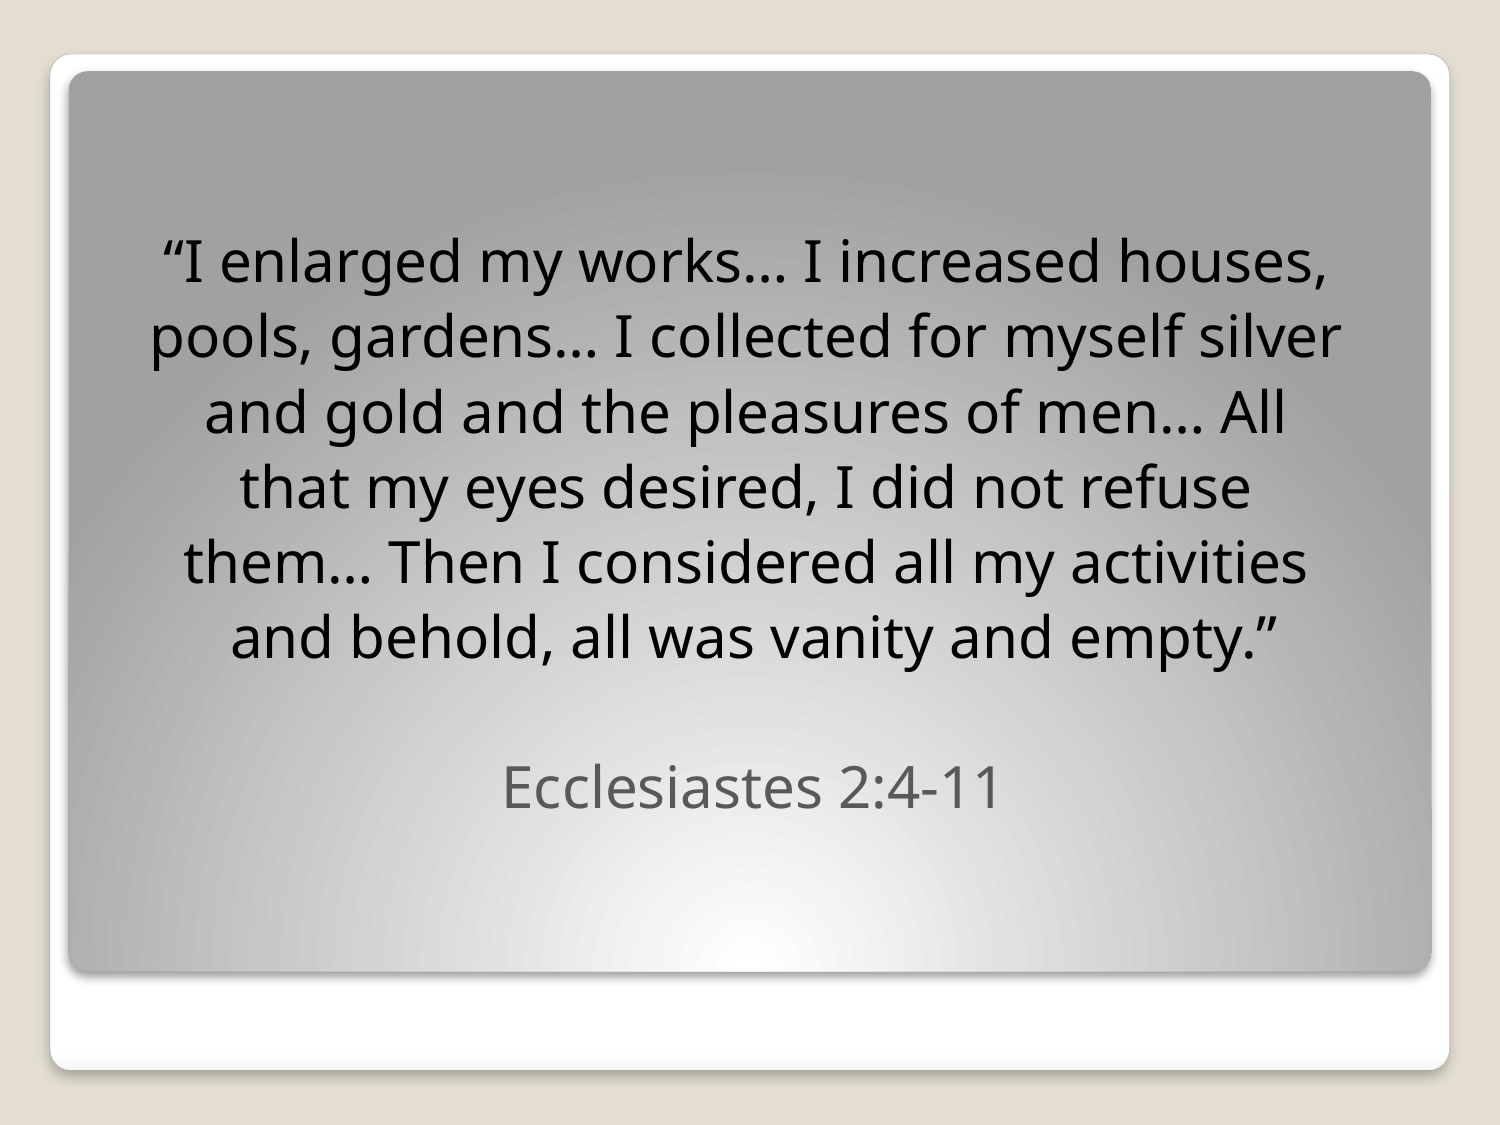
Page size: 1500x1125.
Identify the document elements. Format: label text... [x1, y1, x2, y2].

list “I enlarged my works… I increased houses, pools, gardens… I collected for myself silver and gold and the pleasures of men… All that my eyes desired, I did not refuse them… Then I considered all my activities and behold, all was vanity and empty.” Ecclesiastes 2:4-11 [75, 324, 1418, 788]
